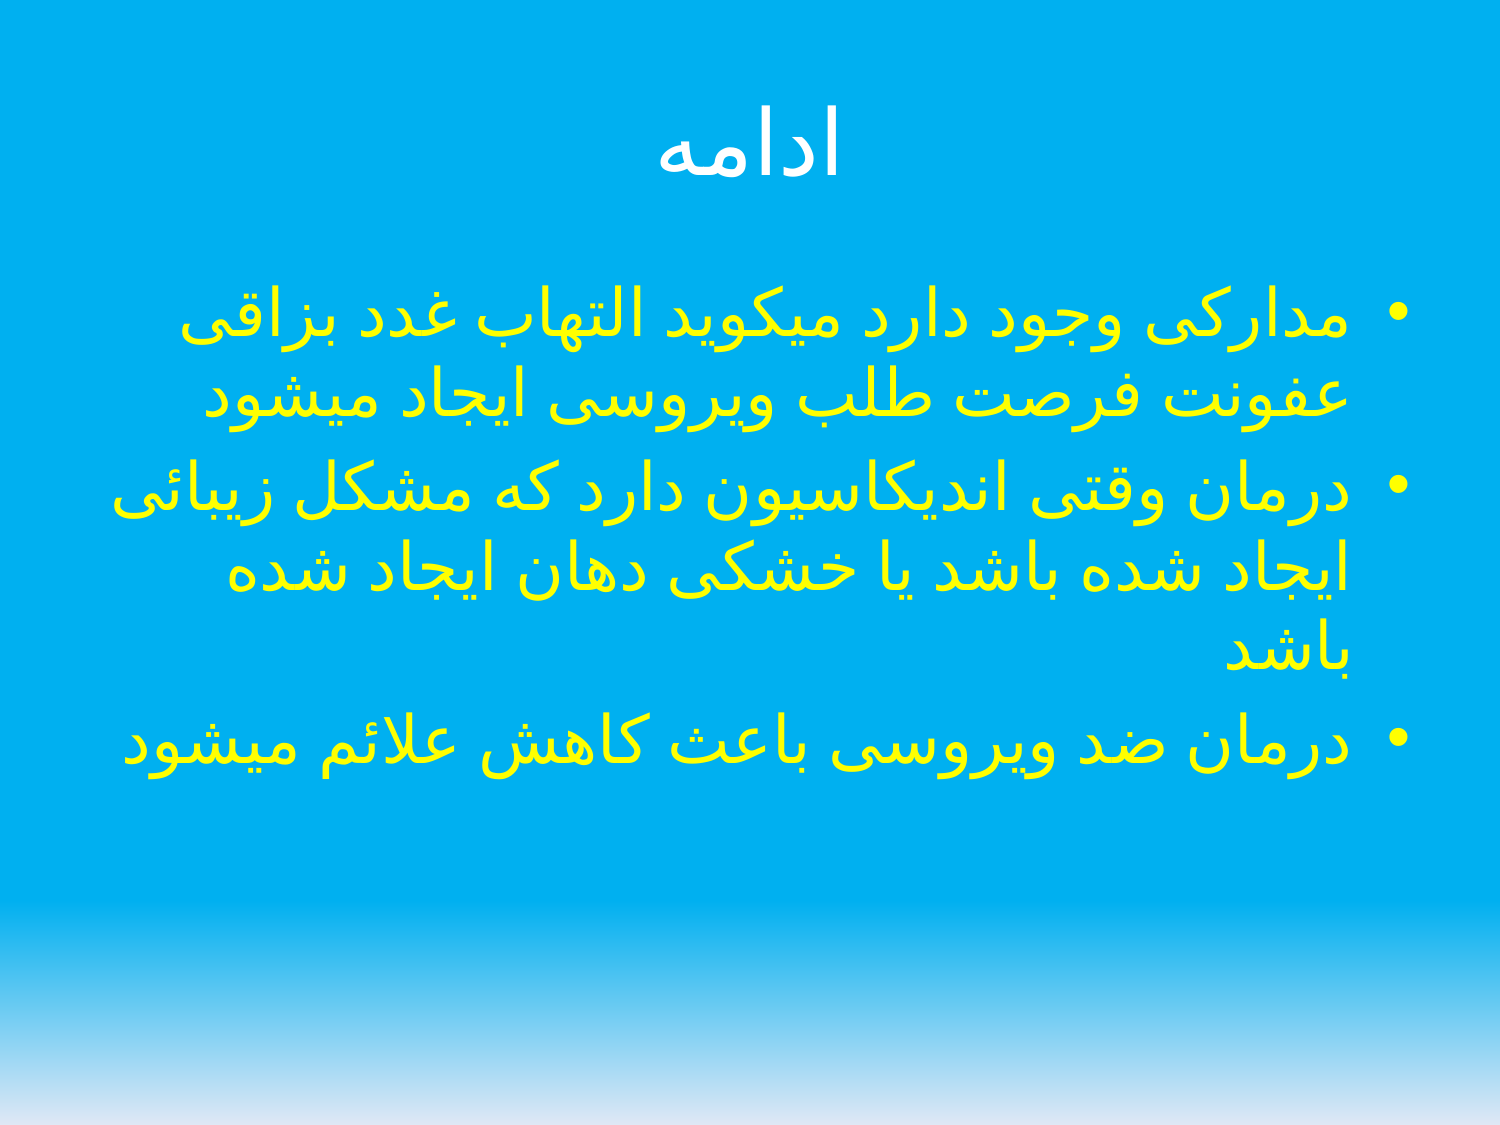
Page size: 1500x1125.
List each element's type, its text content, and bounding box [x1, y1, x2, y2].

title ادامه [75, 45, 1425, 233]
list مدارکی وجود دارد میکوید التهاب غدد بزاقی عفونت فرصت طلب ویروسی ایجاد میشود درمان وقتی اندیکاسیون دارد که مشکل زیبائی ایجاد شده باشد یا خشکی دهان ایجاد شده باشد درمان ضد ویروسی باعث کاهش علائم میشود [75, 262, 1425, 1005]
